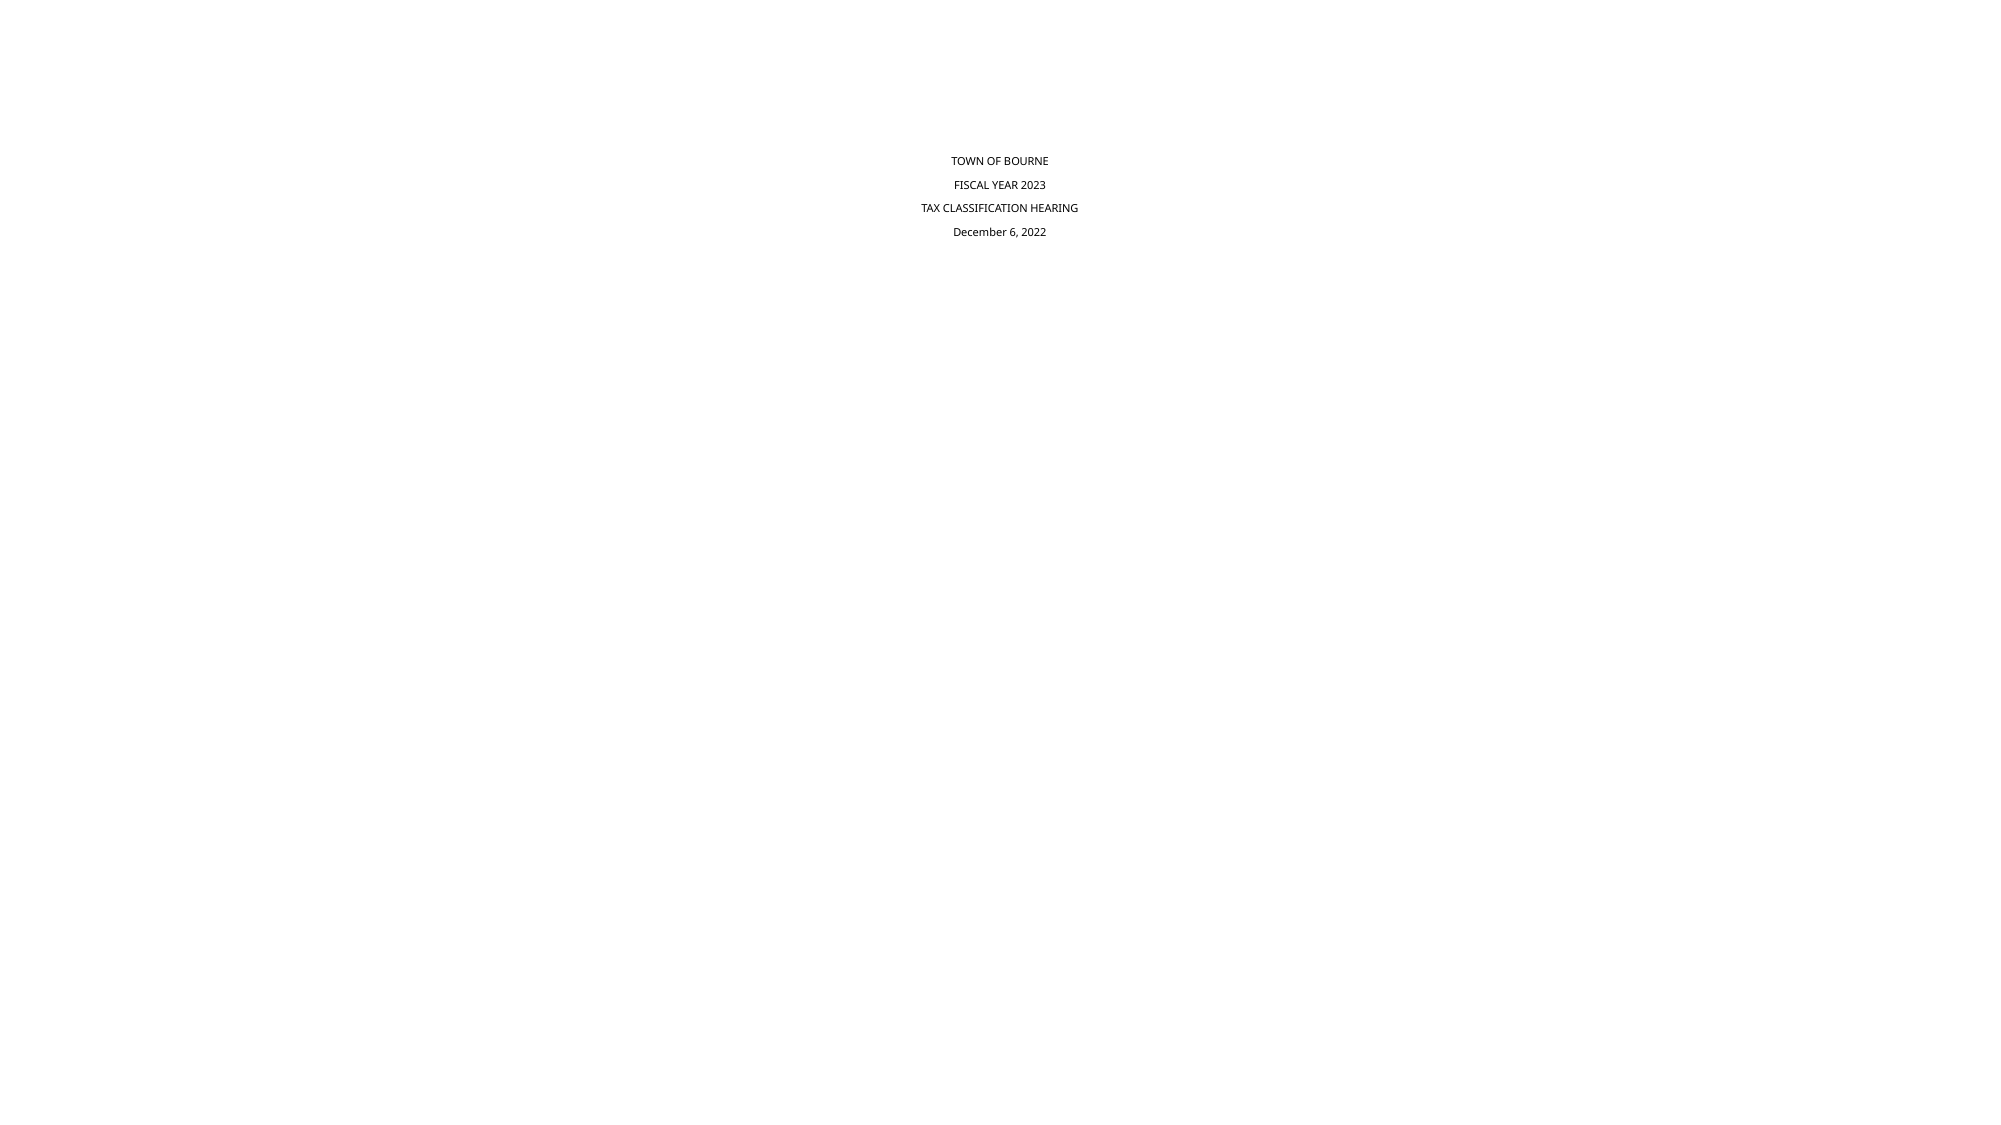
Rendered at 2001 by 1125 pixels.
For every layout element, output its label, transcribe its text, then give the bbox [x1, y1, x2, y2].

title TOWN OF BOURNE FISCAL YEAR 2023 TAX CLASSIFICATION HEARING December 6, 2022 [137, 59, 1863, 278]
